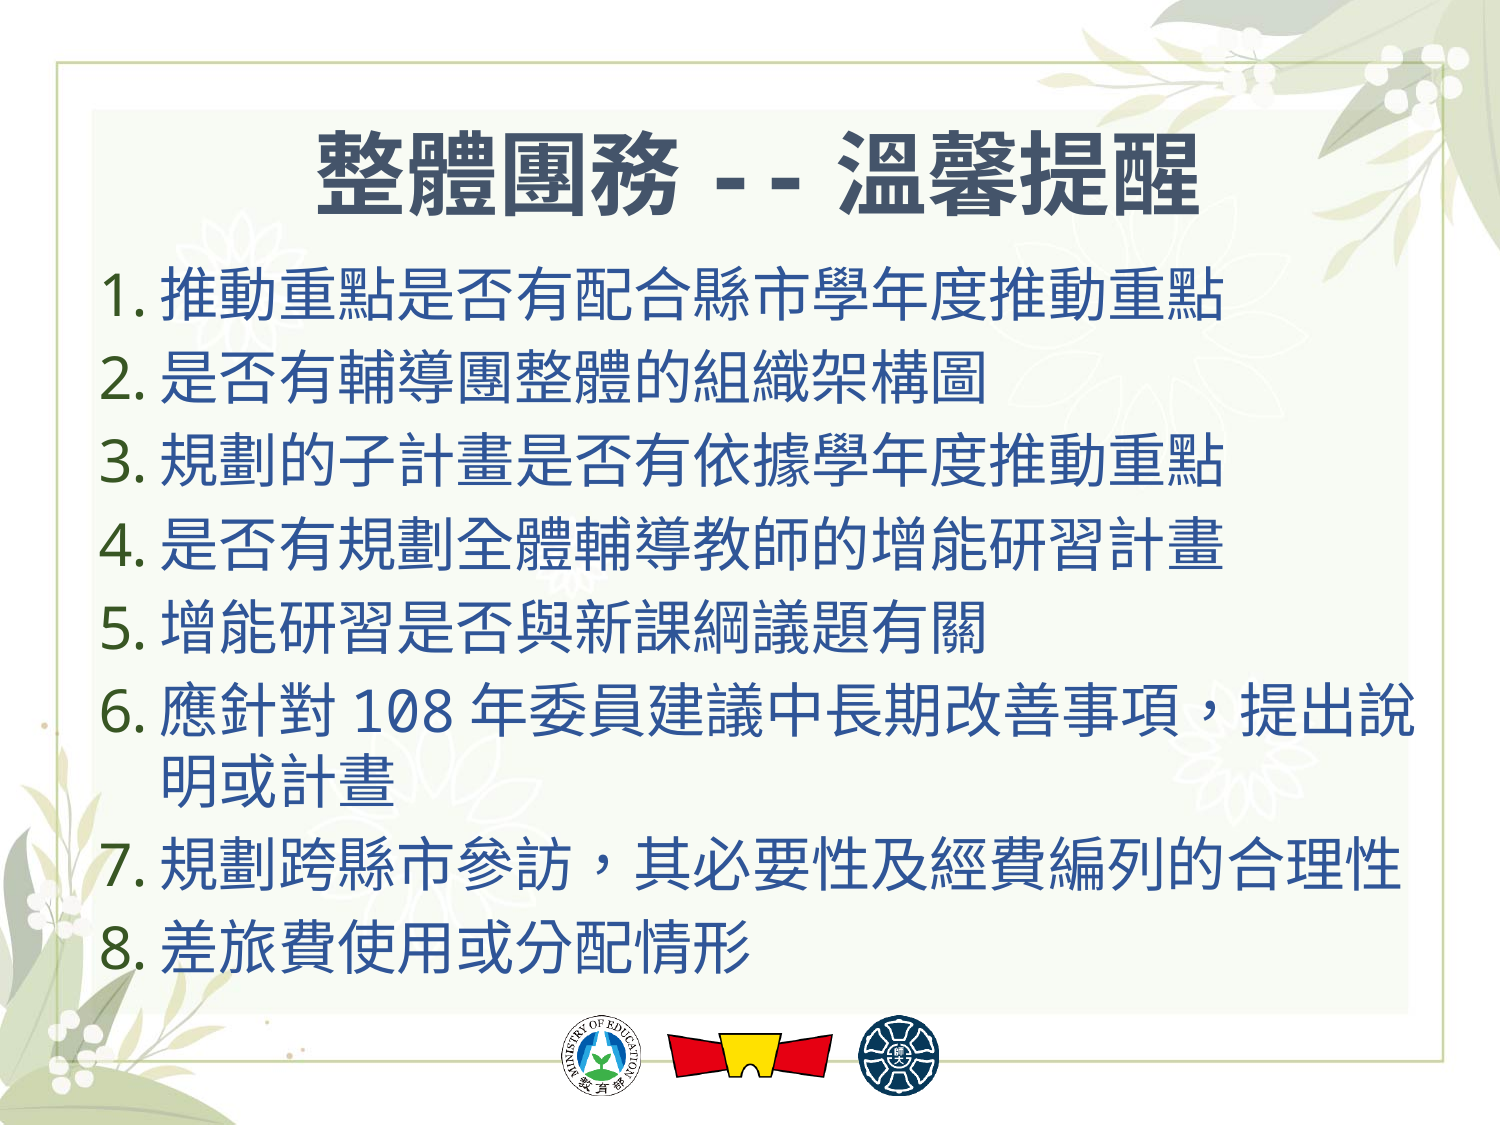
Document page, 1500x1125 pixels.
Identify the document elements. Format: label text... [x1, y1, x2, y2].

title 整體團務--溫馨提醒 [83, 78, 1434, 249]
list 推動重點是否有配合縣市學年度推動重點 是否有輔導團整體的組織架構圖 規劃的子計畫是否有依據學年度推動重點 是否有規劃全體輔導教師的增能研習計畫 增能研習是否與新課綱議題有關 應針對108年委員建議中長期改善事項，提出說明或計晝 規劃跨縣市參訪，其必要性及經費編列的合理性 差旅費使用或分配情形 [83, 249, 1434, 1047]
picture [0, 0, 1500, 1125]
